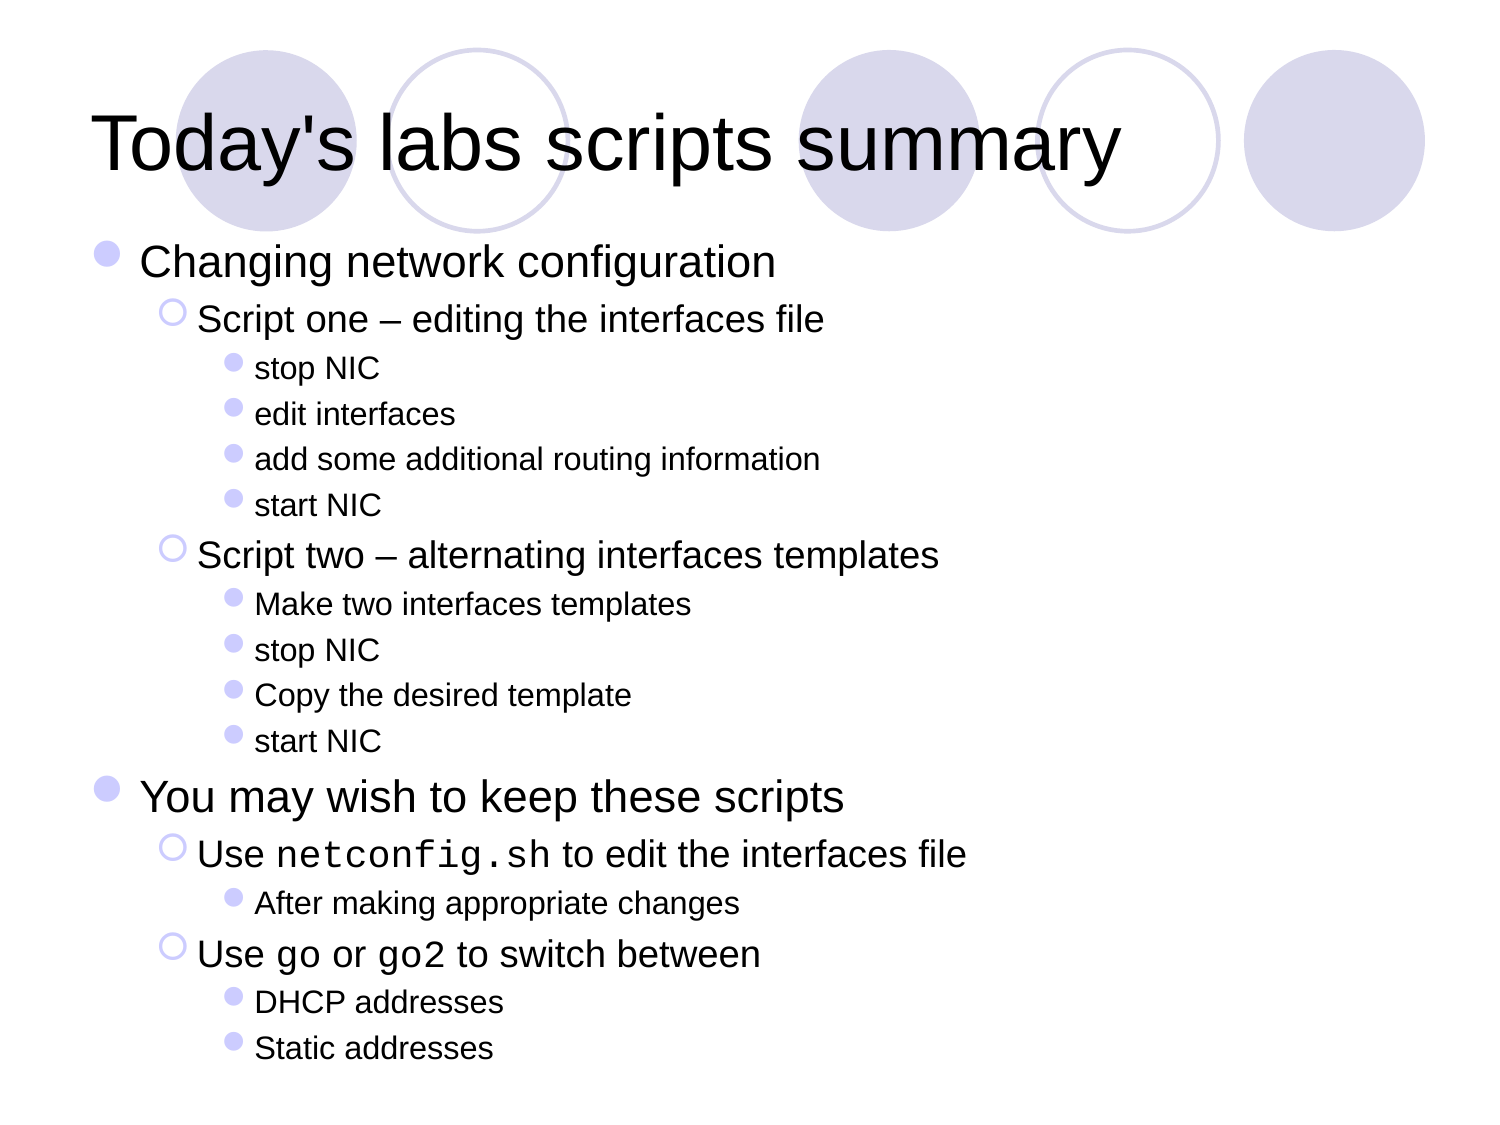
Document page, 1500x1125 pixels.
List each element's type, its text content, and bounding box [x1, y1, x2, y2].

title Today's labs scripts summary [74, 44, 1426, 224]
list Changing network configuration Script one – editing the interfaces file stop NIC edit interfaces add some additional routing information start NIC Script two – alternating interfaces templates Make two interfaces templates stop NIC Copy the desired template start NIC You may wish to keep these scripts Use netconfig.sh to edit the interfaces file After making appropriate changes Use go or go2 to switch between DHCP addresses Static addresses [74, 224, 1426, 1076]
